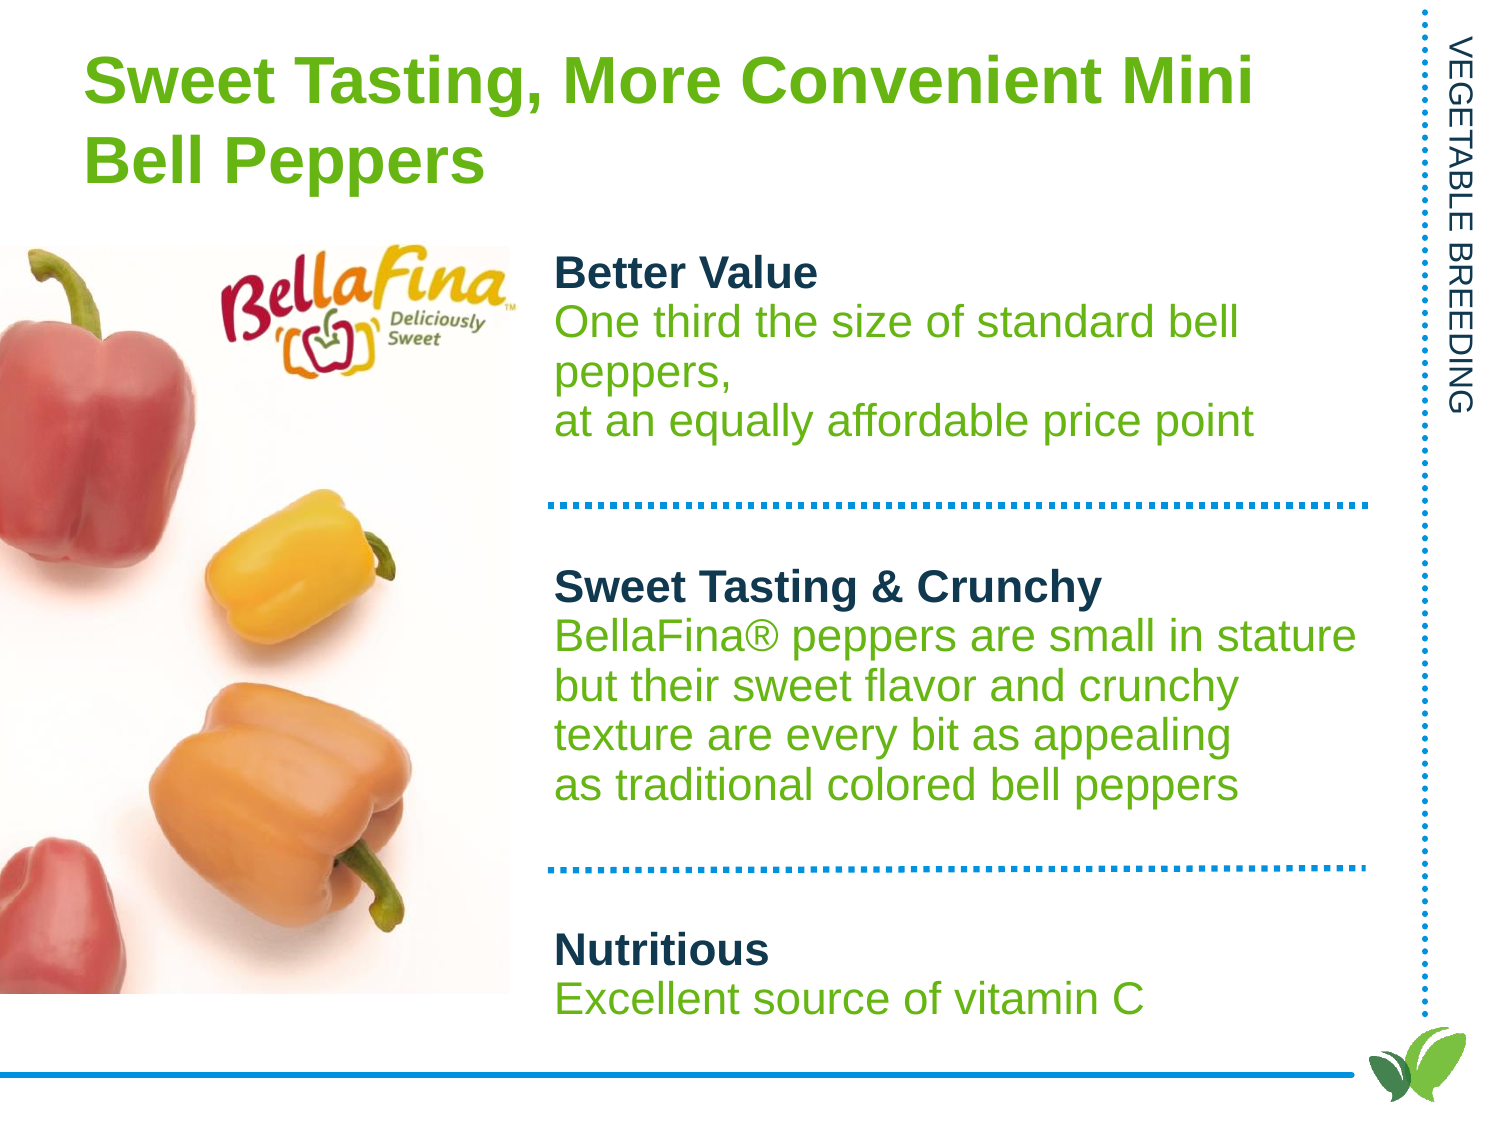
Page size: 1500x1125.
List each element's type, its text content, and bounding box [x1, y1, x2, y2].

text_box Better Value One third the size of standard bell peppers, at an equally affordable price point Sweet Tasting & Crunchy BellaFina® peppers are small in stature but their sweet flavor and crunchy texture are every bit as appealing as traditional colored bell peppers Nutritious Excellent source of vitamin C [538, 241, 1421, 947]
text_box Sweet Tasting, More Convenient Mini Bell Peppers [68, 58, 1382, 176]
picture [0, 241, 520, 994]
picture [1369, 1027, 1466, 1102]
